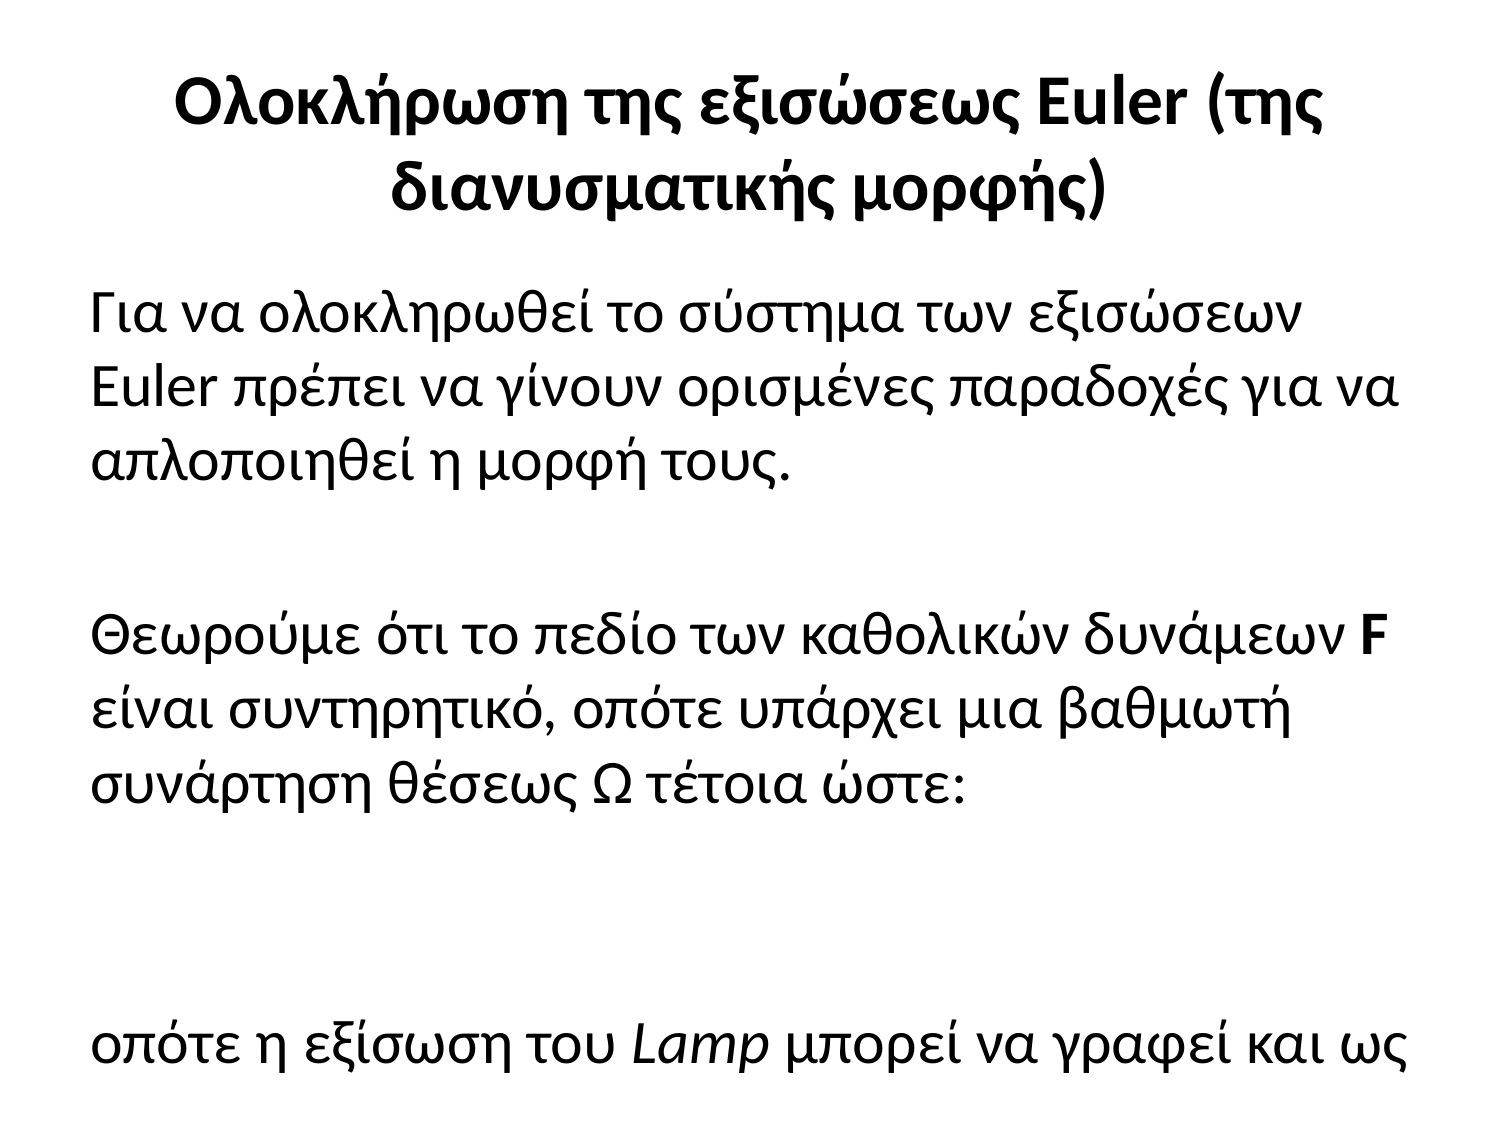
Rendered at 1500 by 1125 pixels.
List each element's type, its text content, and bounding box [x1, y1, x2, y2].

title Ολοκλήρωση της εξισώσεως Euler (της διανυσματικής μορφής) [75, 45, 1425, 233]
